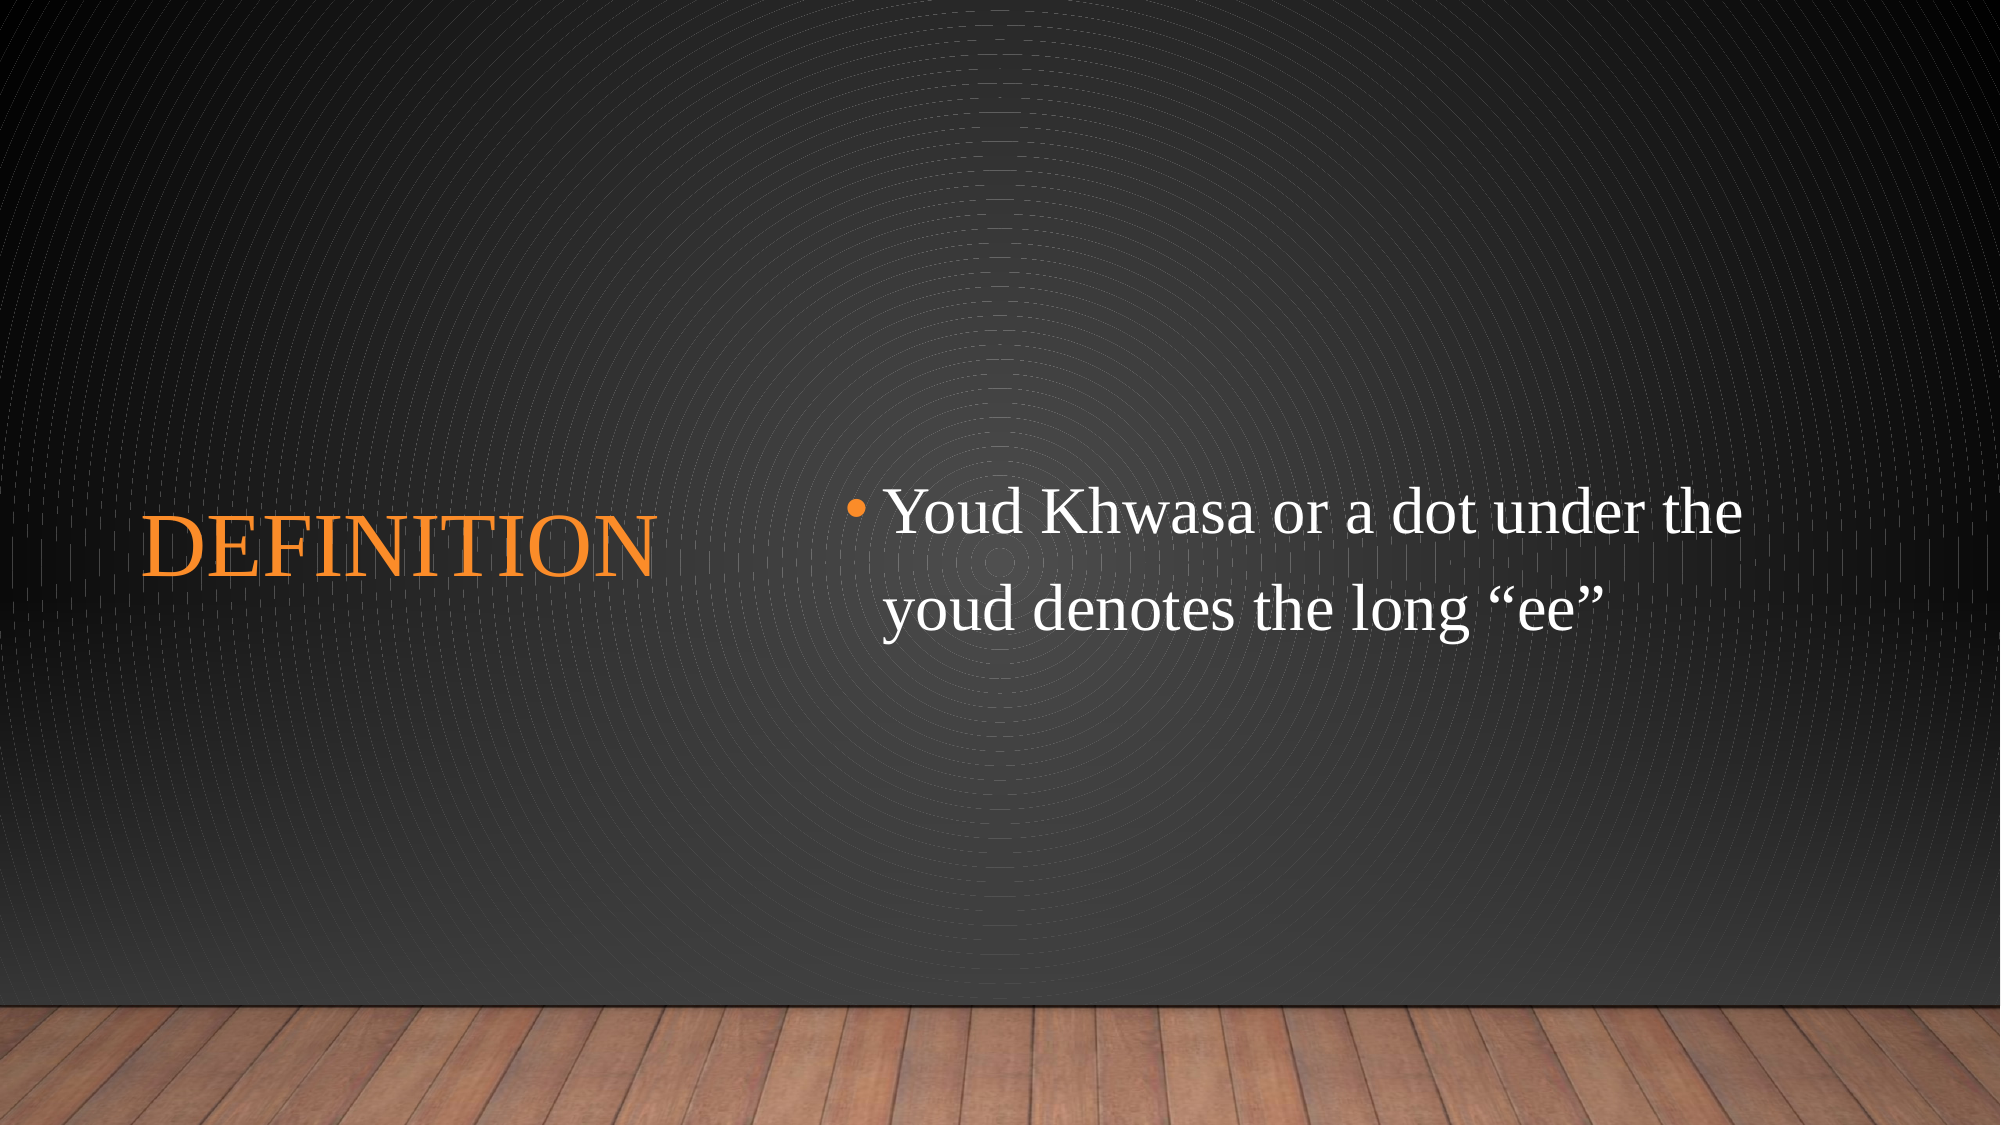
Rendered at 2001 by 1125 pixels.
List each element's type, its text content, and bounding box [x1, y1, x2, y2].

list Youd Khwasa or a dot under the youd denotes the long “ee” [829, 161, 1774, 933]
picture [0, 1005, 2000, 1125]
title Definition [109, 161, 692, 933]
